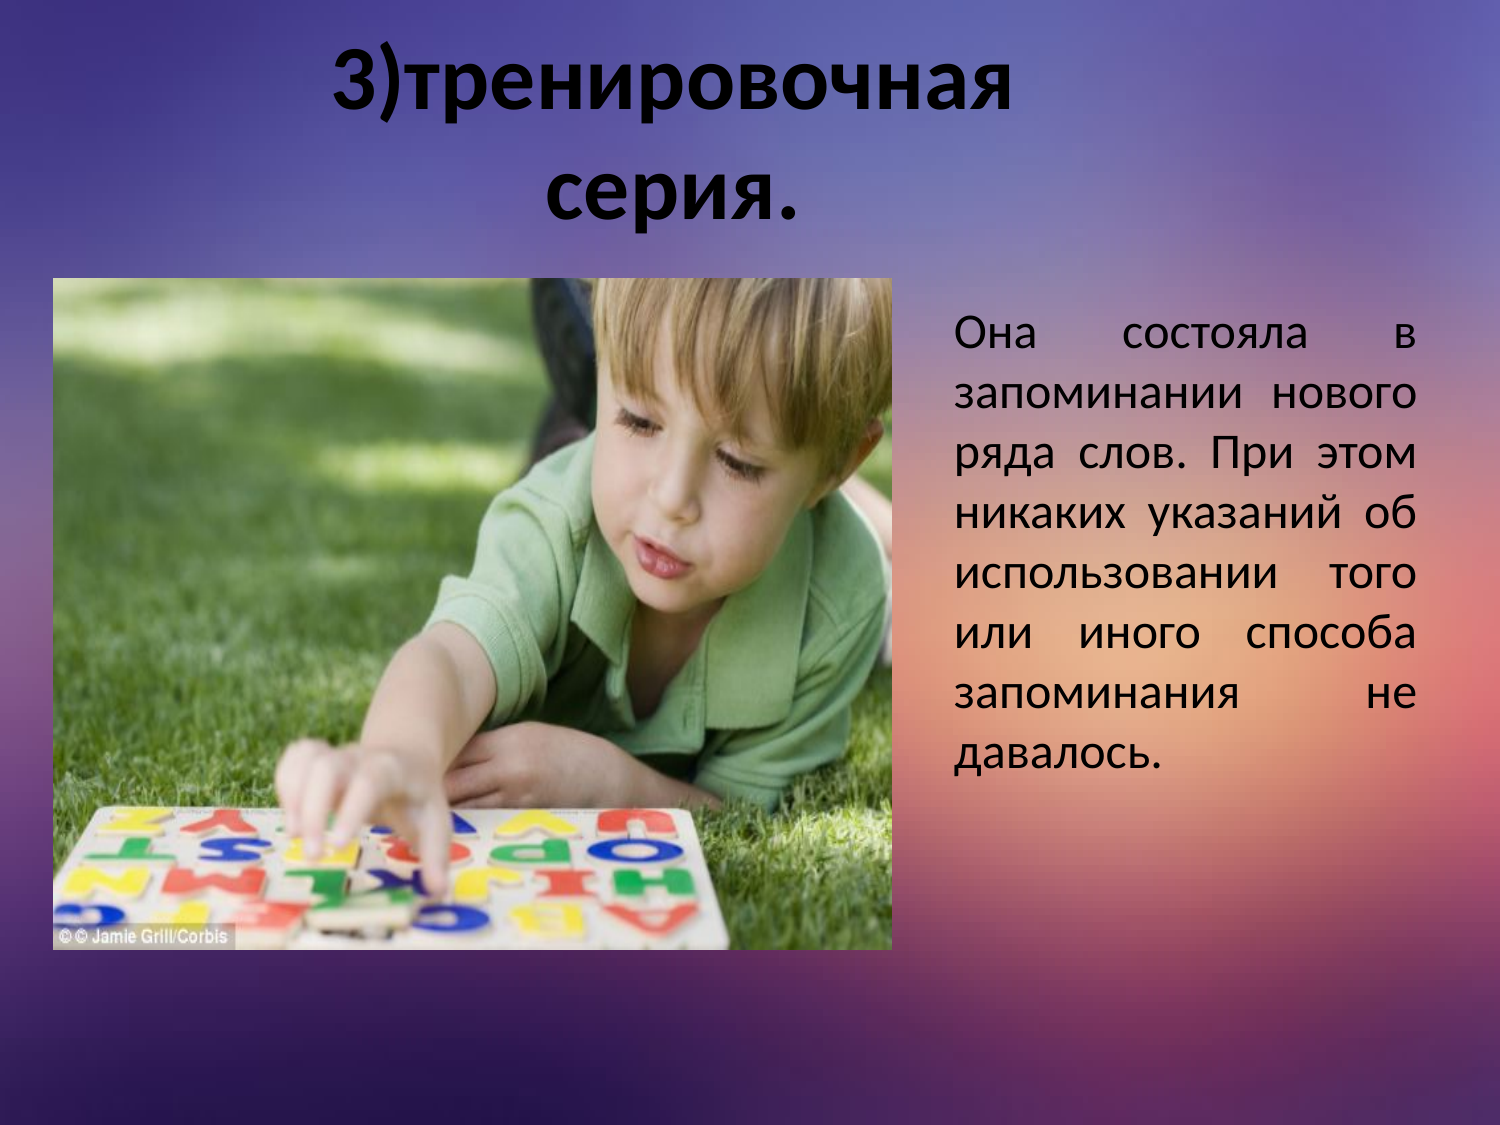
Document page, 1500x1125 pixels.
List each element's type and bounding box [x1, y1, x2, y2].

list [52, 278, 892, 951]
picture [0, 0, 1500, 1125]
